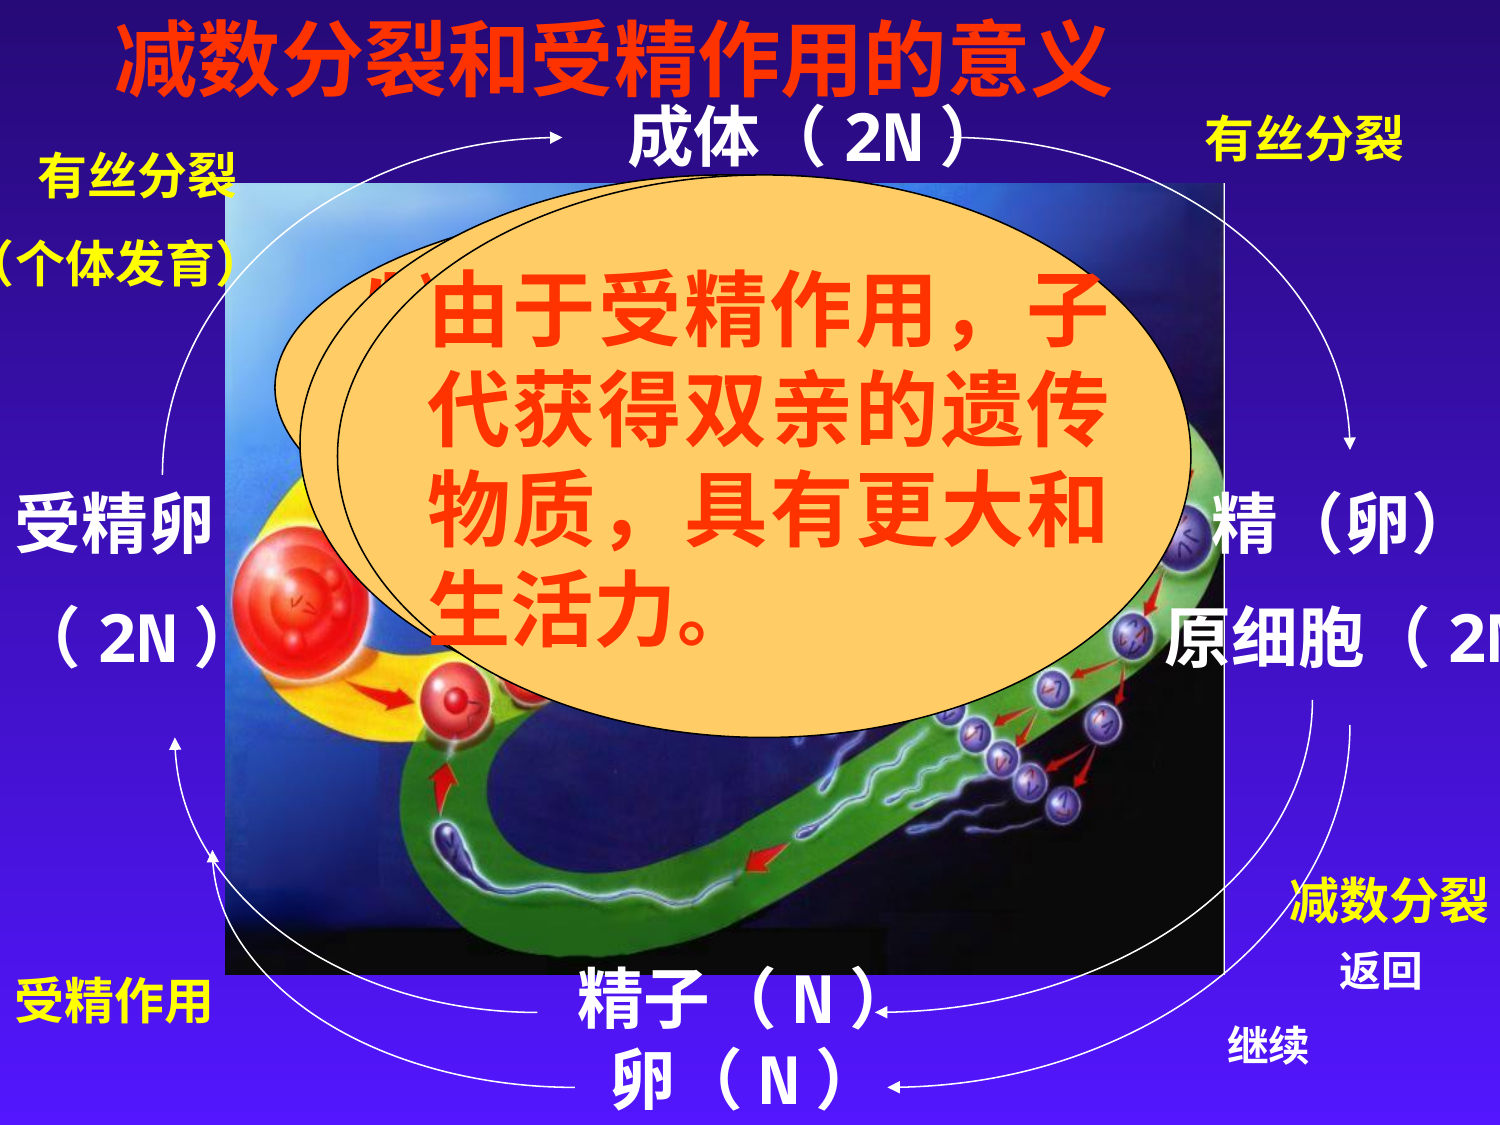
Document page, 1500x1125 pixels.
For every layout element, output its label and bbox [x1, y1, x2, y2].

picture [224, 183, 337, 737]
text_box [1225, 222, 1356, 450]
picture [1191, 183, 1225, 699]
text_box [0, 224, 224, 683]
picture [575, 801, 874, 949]
text_box [1225, 474, 1500, 683]
text_box [0, 0, 1500, 1125]
